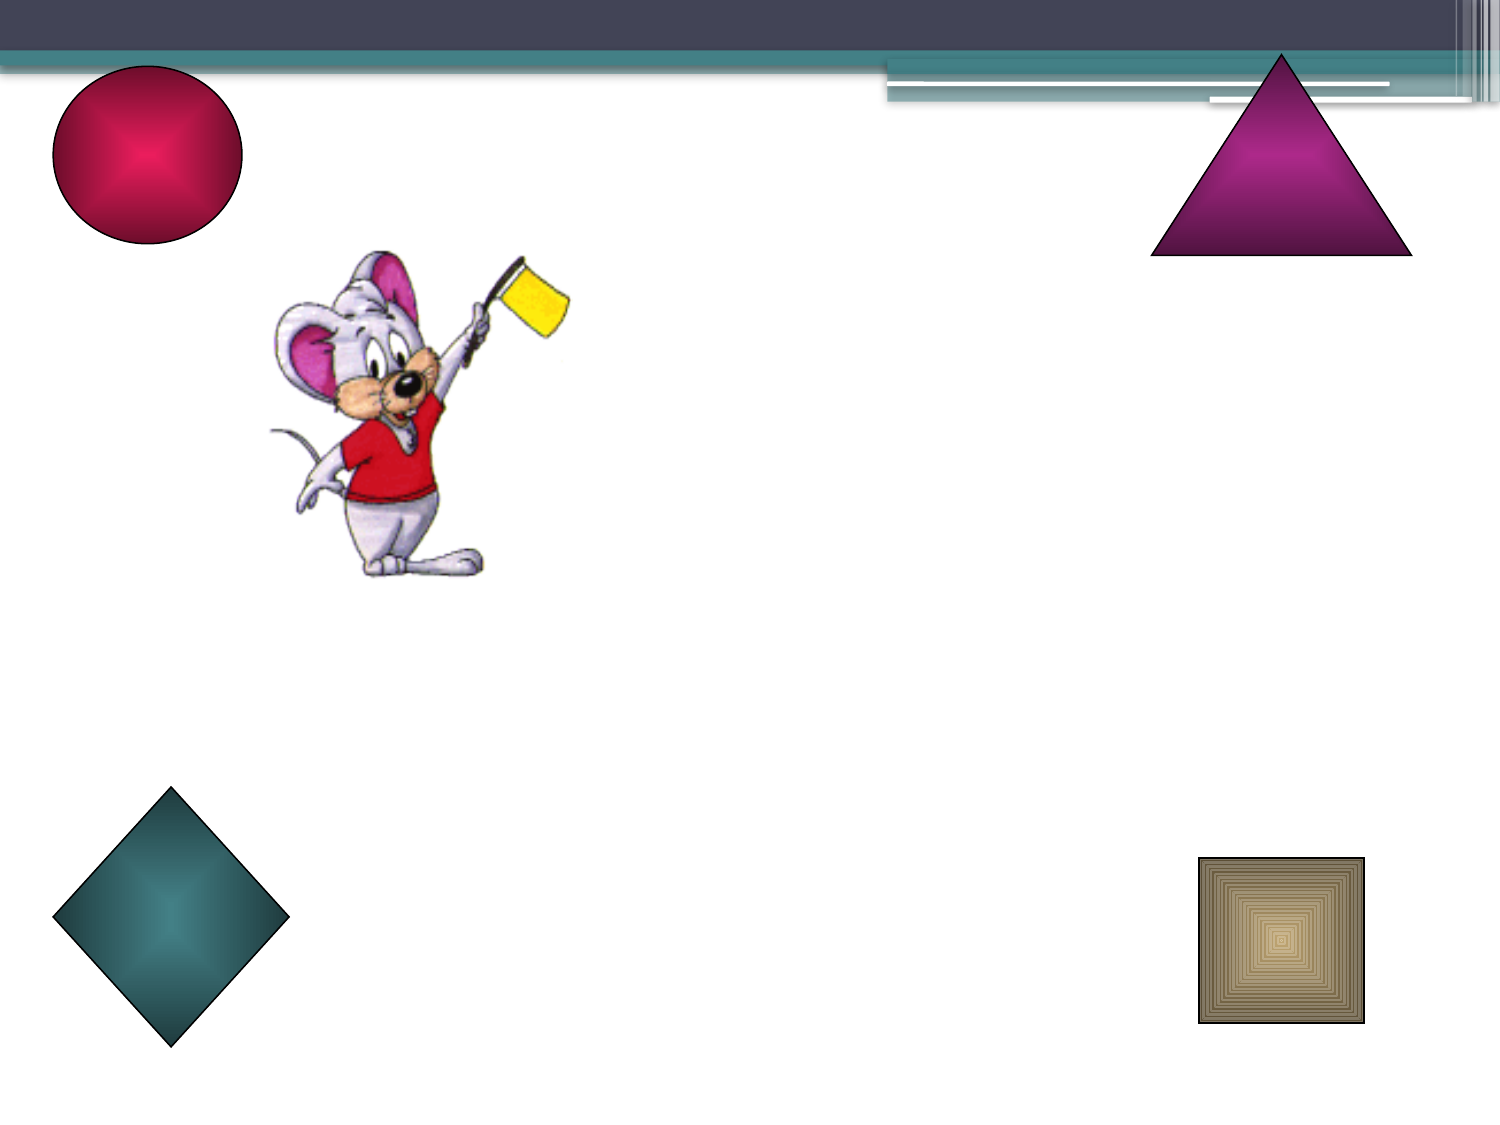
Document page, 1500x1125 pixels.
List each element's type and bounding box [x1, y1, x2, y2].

picture [241, 231, 574, 587]
text_box [53, 66, 242, 244]
text_box [53, 786, 290, 1047]
text_box [1151, 54, 1412, 256]
text_box [1198, 857, 1365, 1024]
